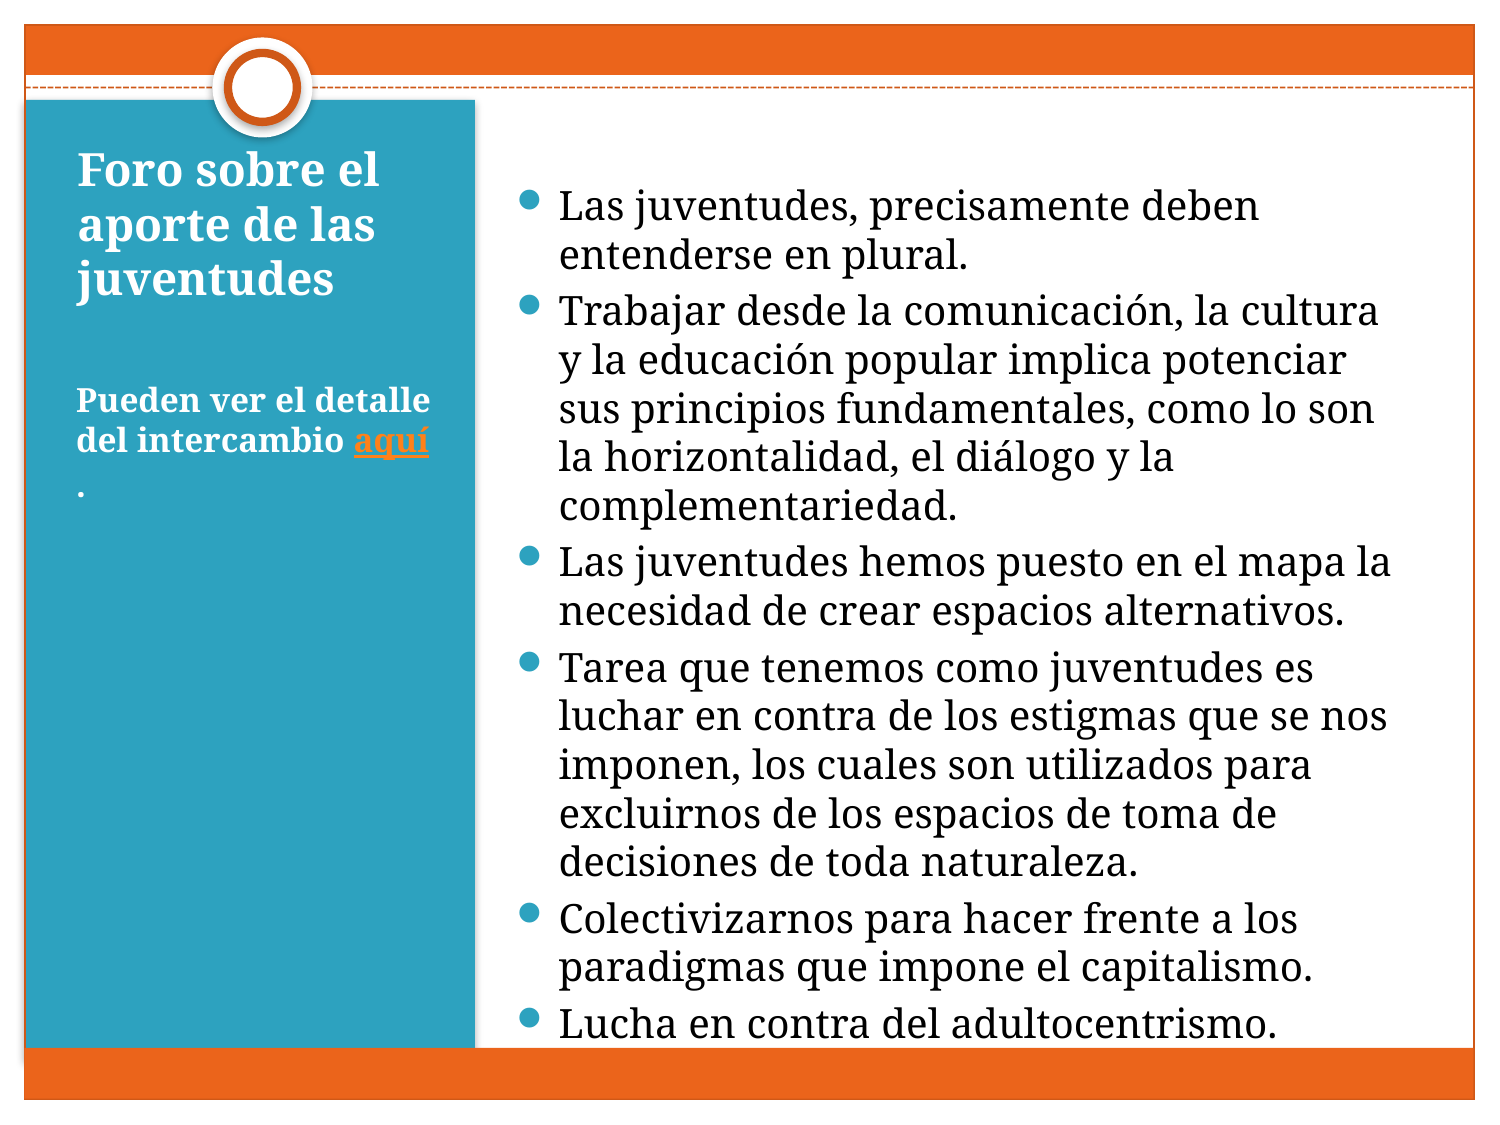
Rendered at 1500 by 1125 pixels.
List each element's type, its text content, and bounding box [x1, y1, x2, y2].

list Las juventudes, precisamente deben entenderse en plural. Trabajar desde la comunicación, la cultura y la educación popular implica potenciar sus principios fundamentales, como lo son la horizontalidad, el diálogo y la complementariedad. Las juventudes hemos puesto en el mapa la necesidad de crear espacios alternativos. Tarea que tenemos como juventudes es luchar en contra de los estigmas que se nos imponen, los cuales son utilizados para excluirnos de los espacios de toma de decisiones de toda naturaleza. Colectivizarnos para hacer frente a los paradigmas que impone el capitalismo. Lucha en contra del adultocentrismo. [501, 172, 1427, 1061]
list Pueden ver el detalle del intercambio aquí. [61, 372, 449, 1052]
title Foro sobre el aporte de las juventudes [62, 149, 450, 313]
